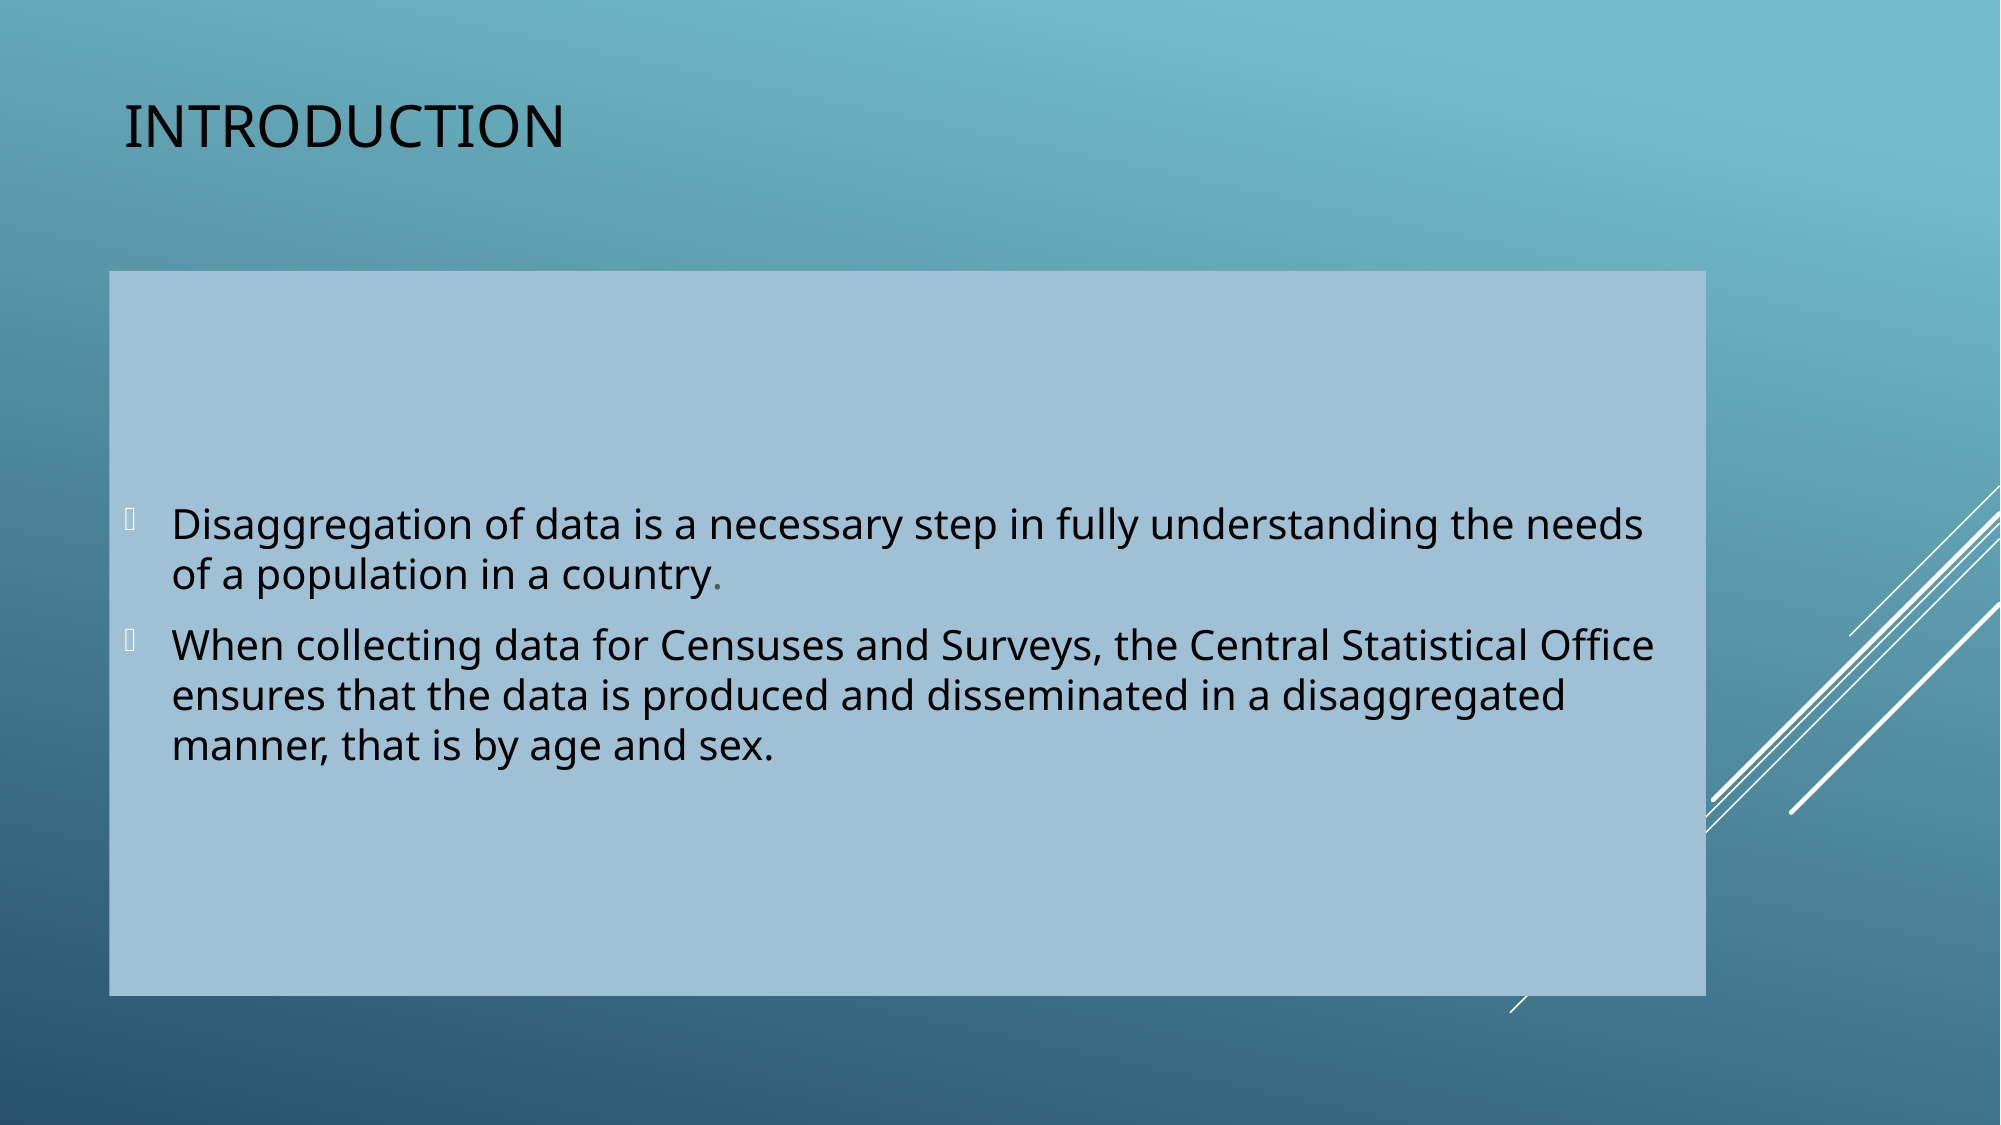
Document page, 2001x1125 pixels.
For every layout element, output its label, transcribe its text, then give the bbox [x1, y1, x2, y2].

list Disaggregation of data is a necessary step in fully understanding the needs of a population in a country. When collecting data for Censuses and Surveys, the Central Statistical Office ensures that the data is produced and disseminated in a disaggregated manner, that is by age and sex. [109, 270, 1706, 996]
title Introduction [109, 58, 1485, 190]
